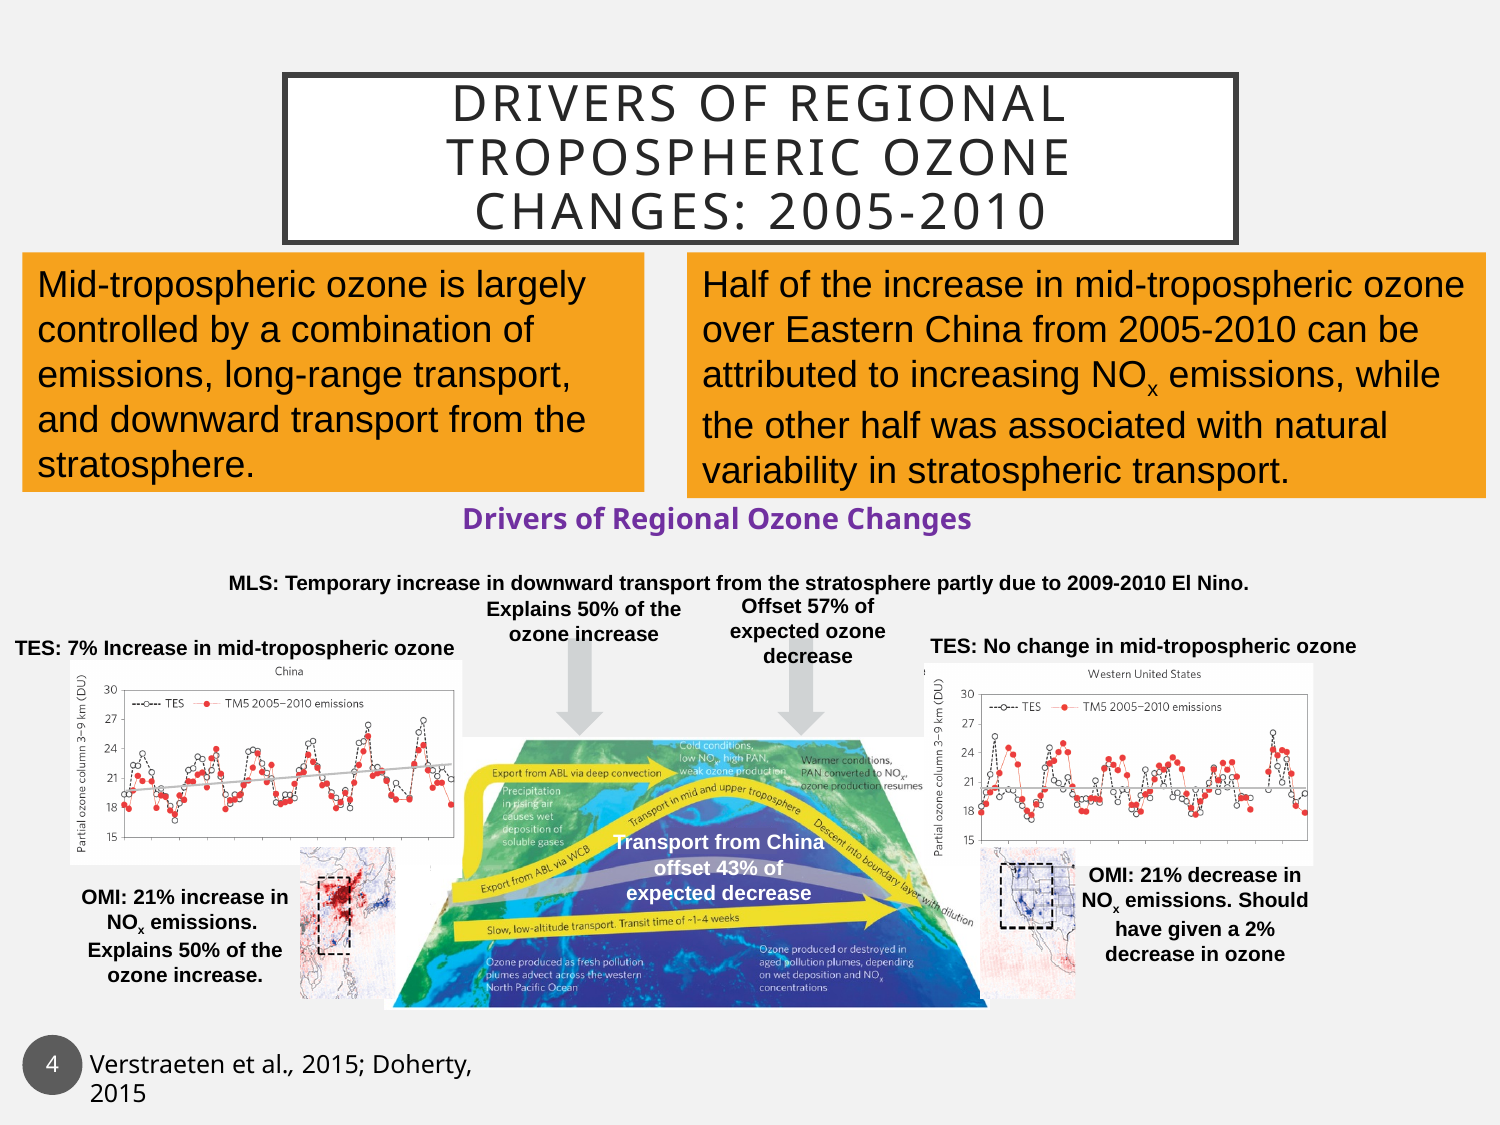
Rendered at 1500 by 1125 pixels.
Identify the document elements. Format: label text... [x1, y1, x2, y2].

text_box Drivers of Regional Ozone Changes [402, 494, 1032, 543]
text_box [0, 562, 1470, 1029]
slide_number 4 [22, 1034, 83, 1095]
text_box Verstraeten et al., 2015; Doherty, 2015 [74, 1040, 525, 1116]
text_box Mid-tropospheric ozone is largely controlled by a combination of emissions, long-range transport, and downward transport from the stratosphere. [22, 252, 645, 492]
title Drivers of Regional Tropospheric Ozone Changes: 2005-2010 [282, 72, 1239, 245]
text_box Half of the increase in mid-tropospheric ozone over Eastern China from 2005-2010 can be attributed to increasing NOx emissions, while the other half was associated with natural variability in stratospheric transport. [687, 252, 1486, 499]
